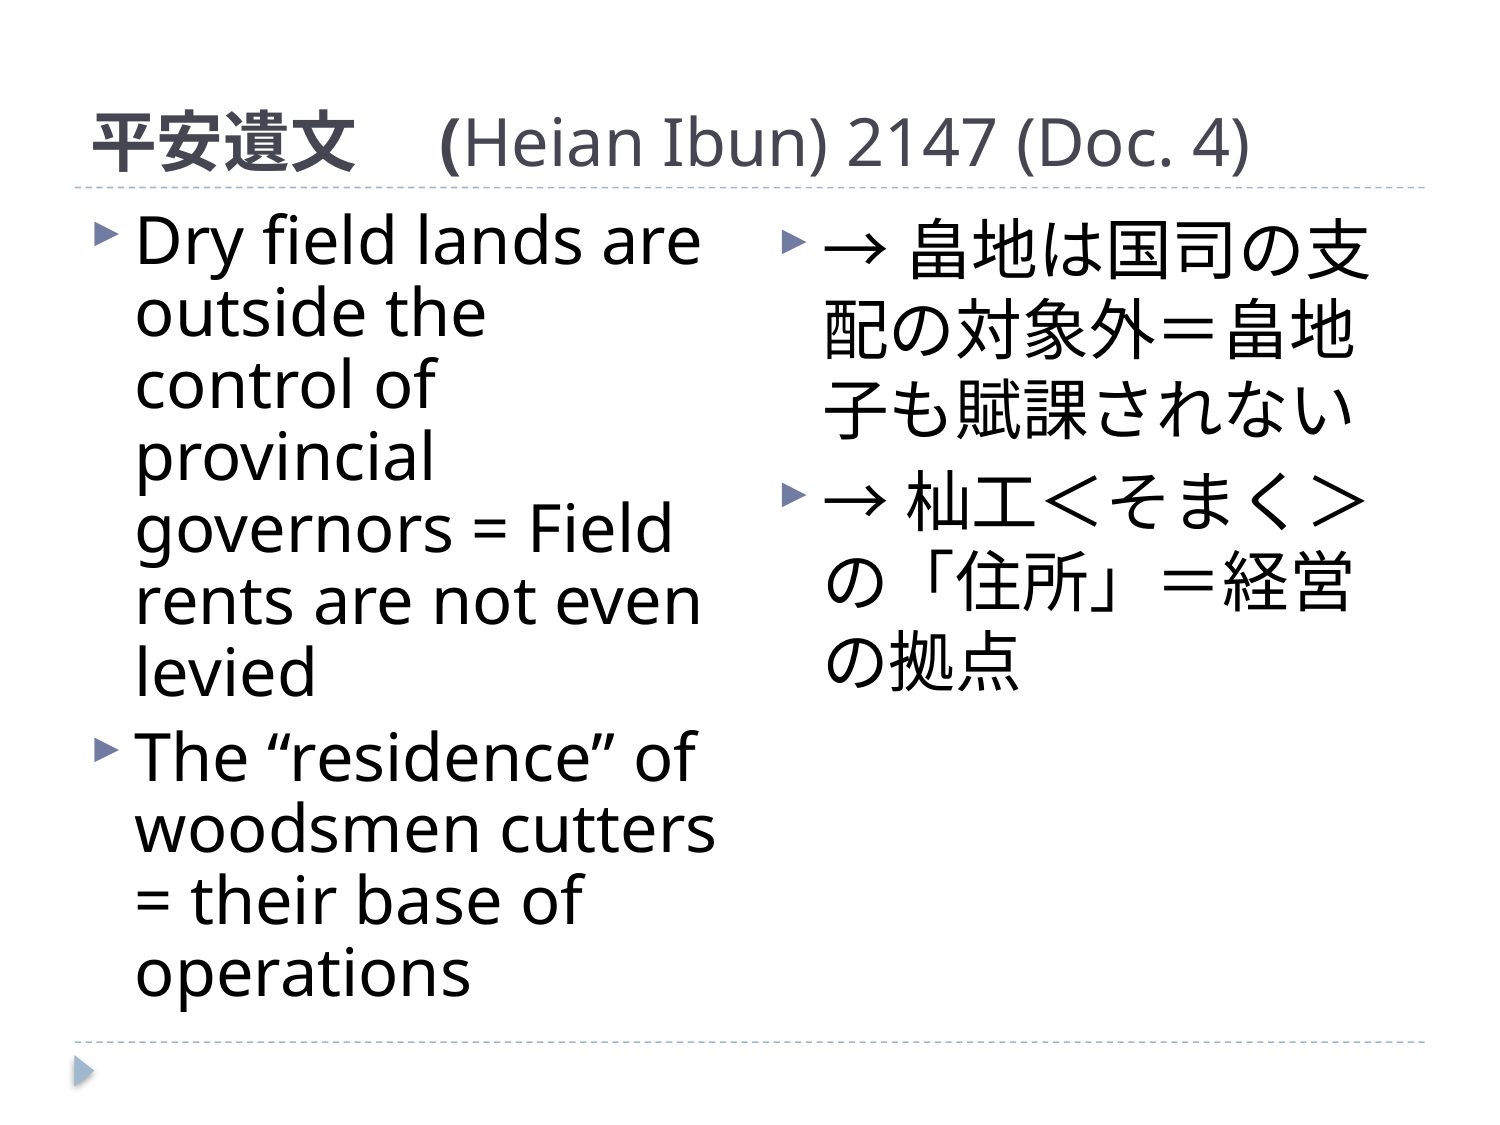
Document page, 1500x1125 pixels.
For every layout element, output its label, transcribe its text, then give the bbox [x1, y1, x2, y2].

list Dry field lands are outside the control of provincial governors = Field rents are not even levied The “residence” of woodsmen cutters = their base of operations [74, 199, 738, 1006]
title 平安遺文 (Heian Ibun) 2147 (Doc. 4) [74, 24, 1426, 188]
list →畠地は国司の支配の対象外＝畠地子も賦課されない →杣工＜そまく＞の「住所」＝経営の拠点 [762, 199, 1426, 1006]
